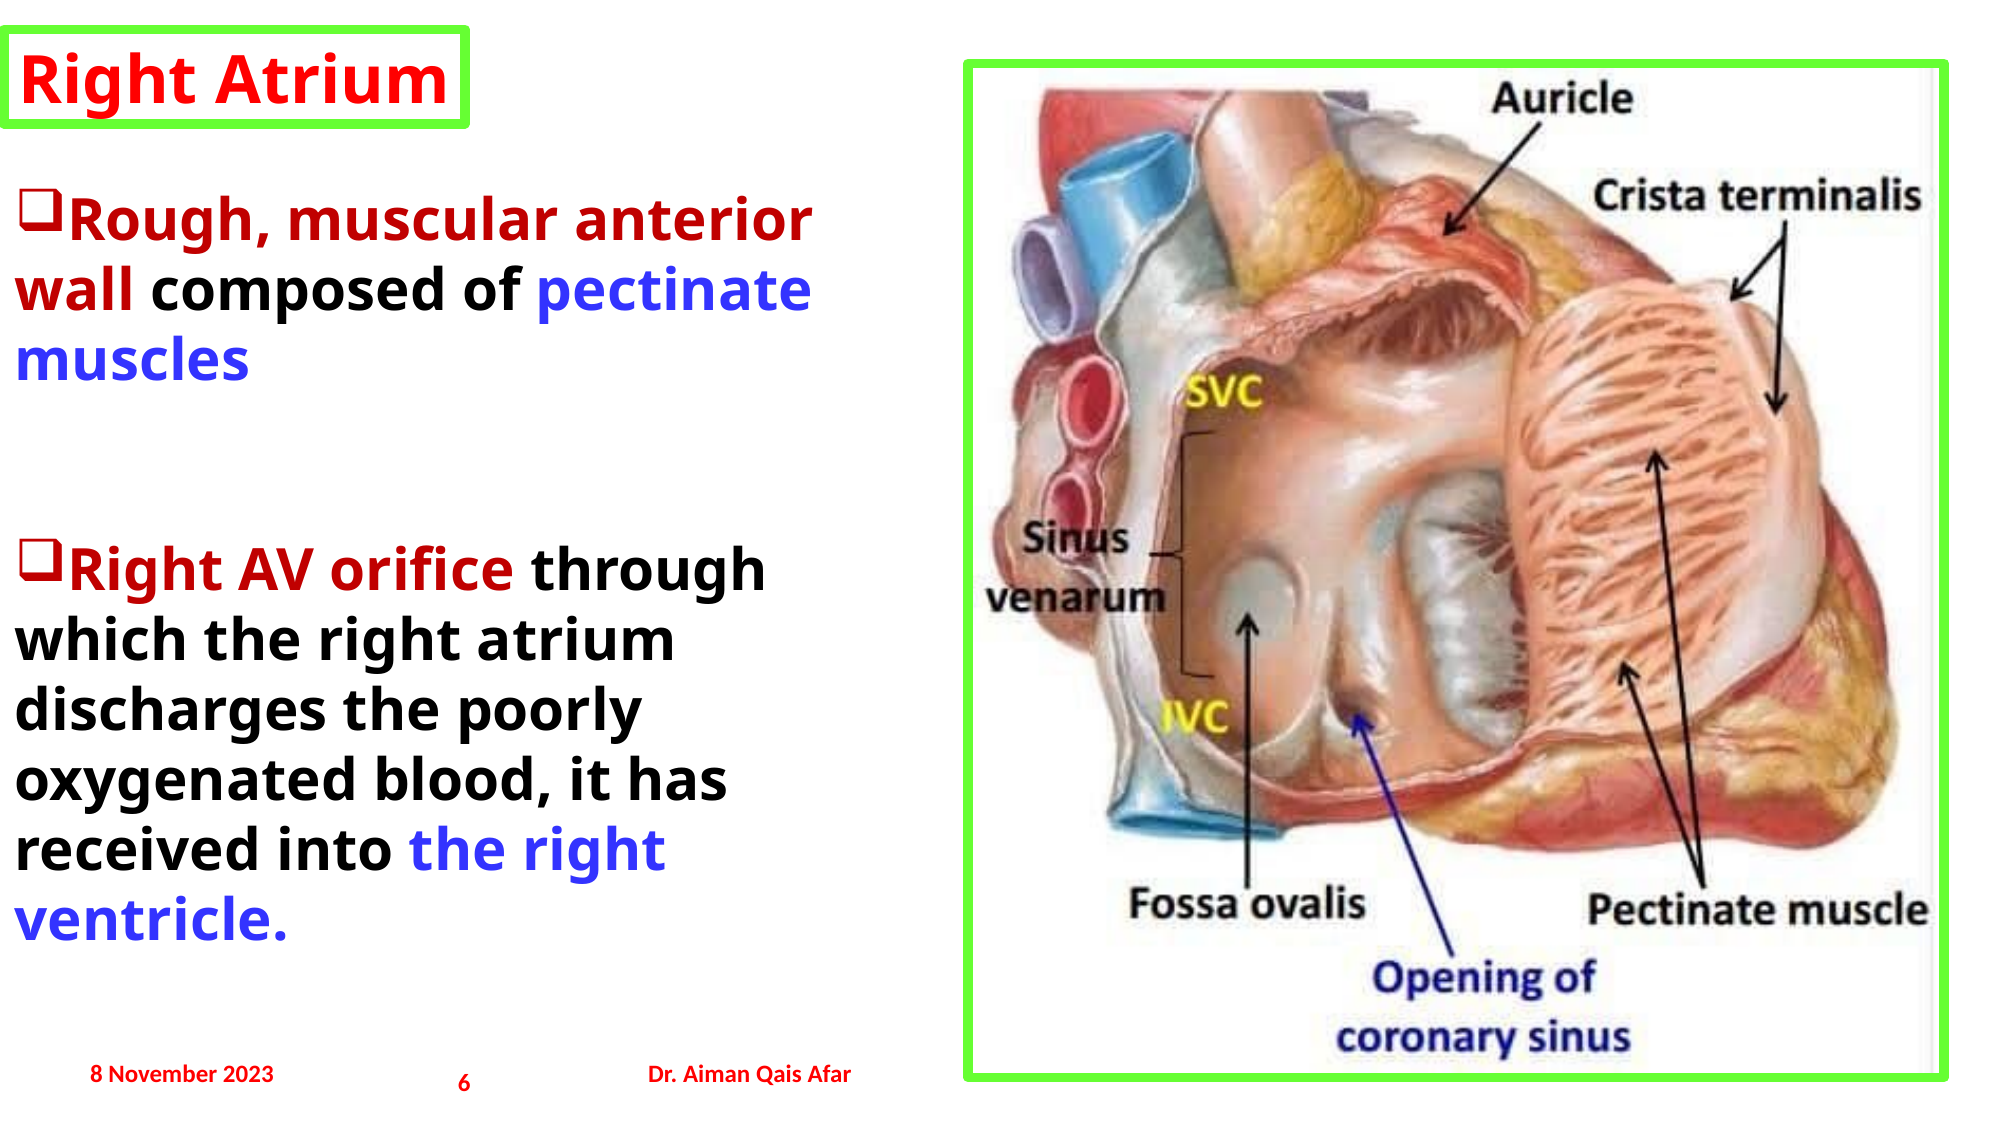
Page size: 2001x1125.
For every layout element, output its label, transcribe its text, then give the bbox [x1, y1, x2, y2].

picture [972, 67, 1940, 1073]
text_box Right Atrium [4, 29, 465, 124]
slide_number 6 [135, 1051, 486, 1111]
footer Dr. Aiman Qais Afar [512, 1042, 988, 1103]
text_box Rough, muscular anterior wall composed of pectinate muscles Right AV orifice through which the right atrium discharges the poorly oxygenated blood, it has received into the right ventricle. [0, 174, 872, 960]
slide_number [75, 1042, 425, 1103]
